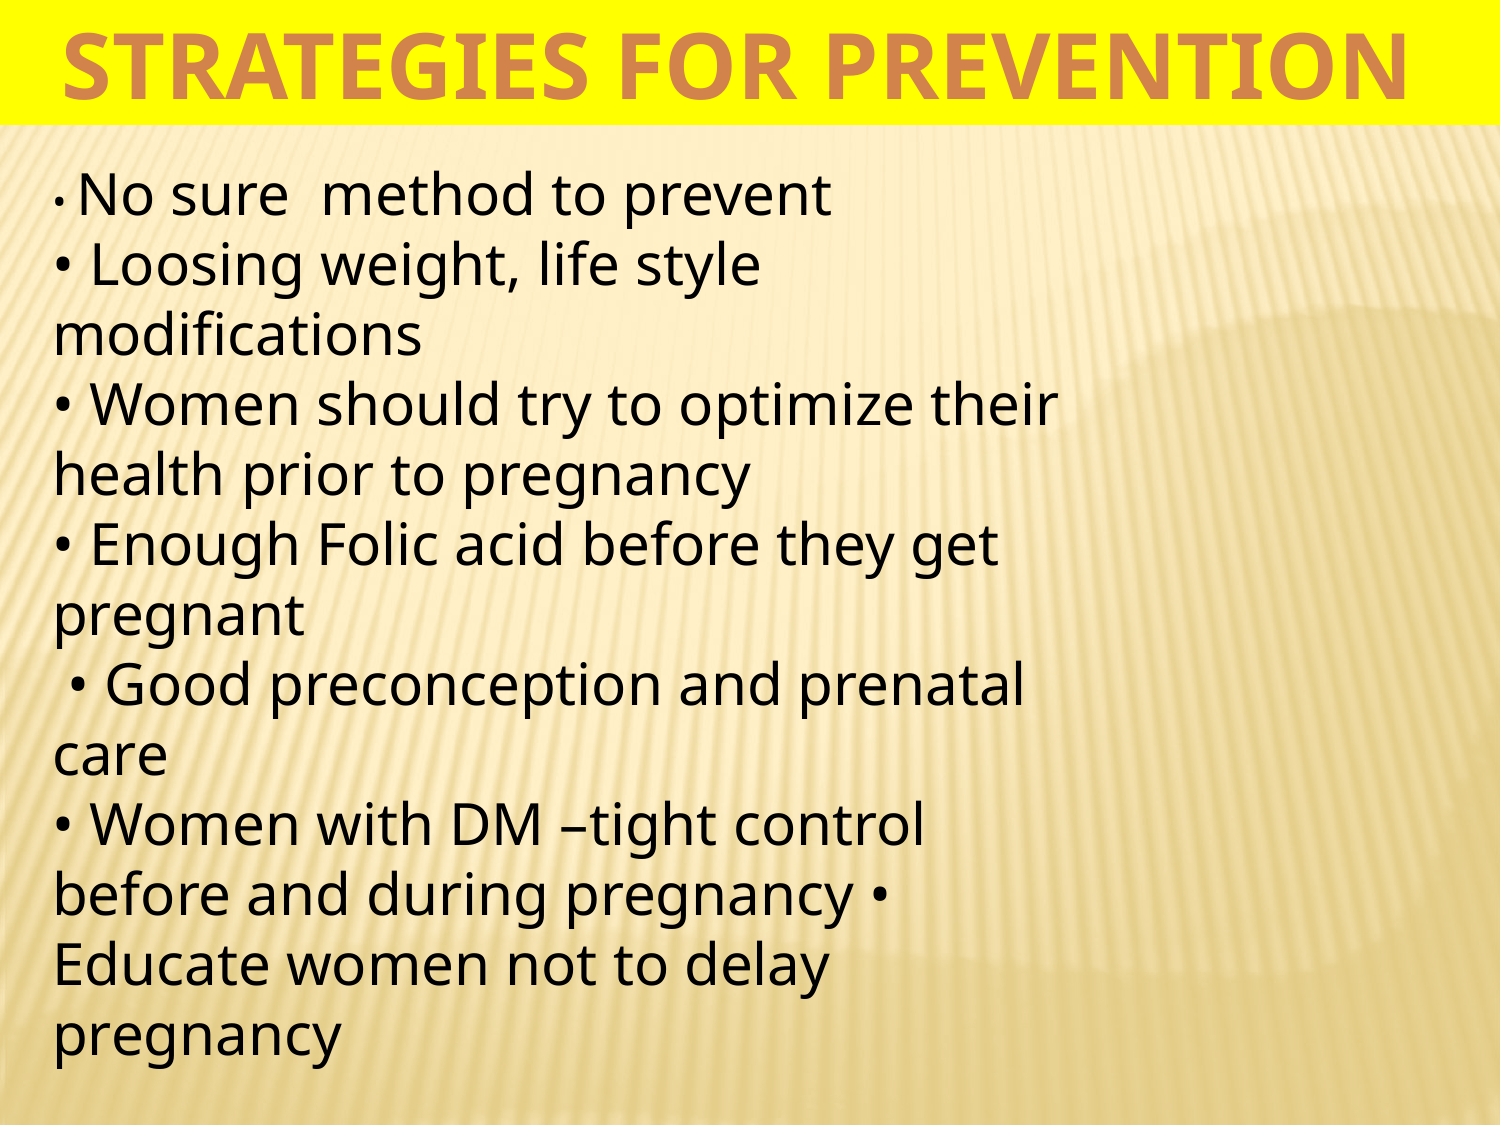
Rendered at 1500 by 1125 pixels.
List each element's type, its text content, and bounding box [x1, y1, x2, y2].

text_box STRATEGIES FOR PREVENTION [0, 0, 1500, 125]
text_box • No sure method to prevent • Loosing weight, life style modifications • Women should try to optimize their health prior to pregnancy • Enough Folic acid before they get pregnant • Good preconception and prenatal care • Women with DM –tight control before and during pregnancy • Educate women not to delay pregnancy [37, 149, 1125, 1075]
